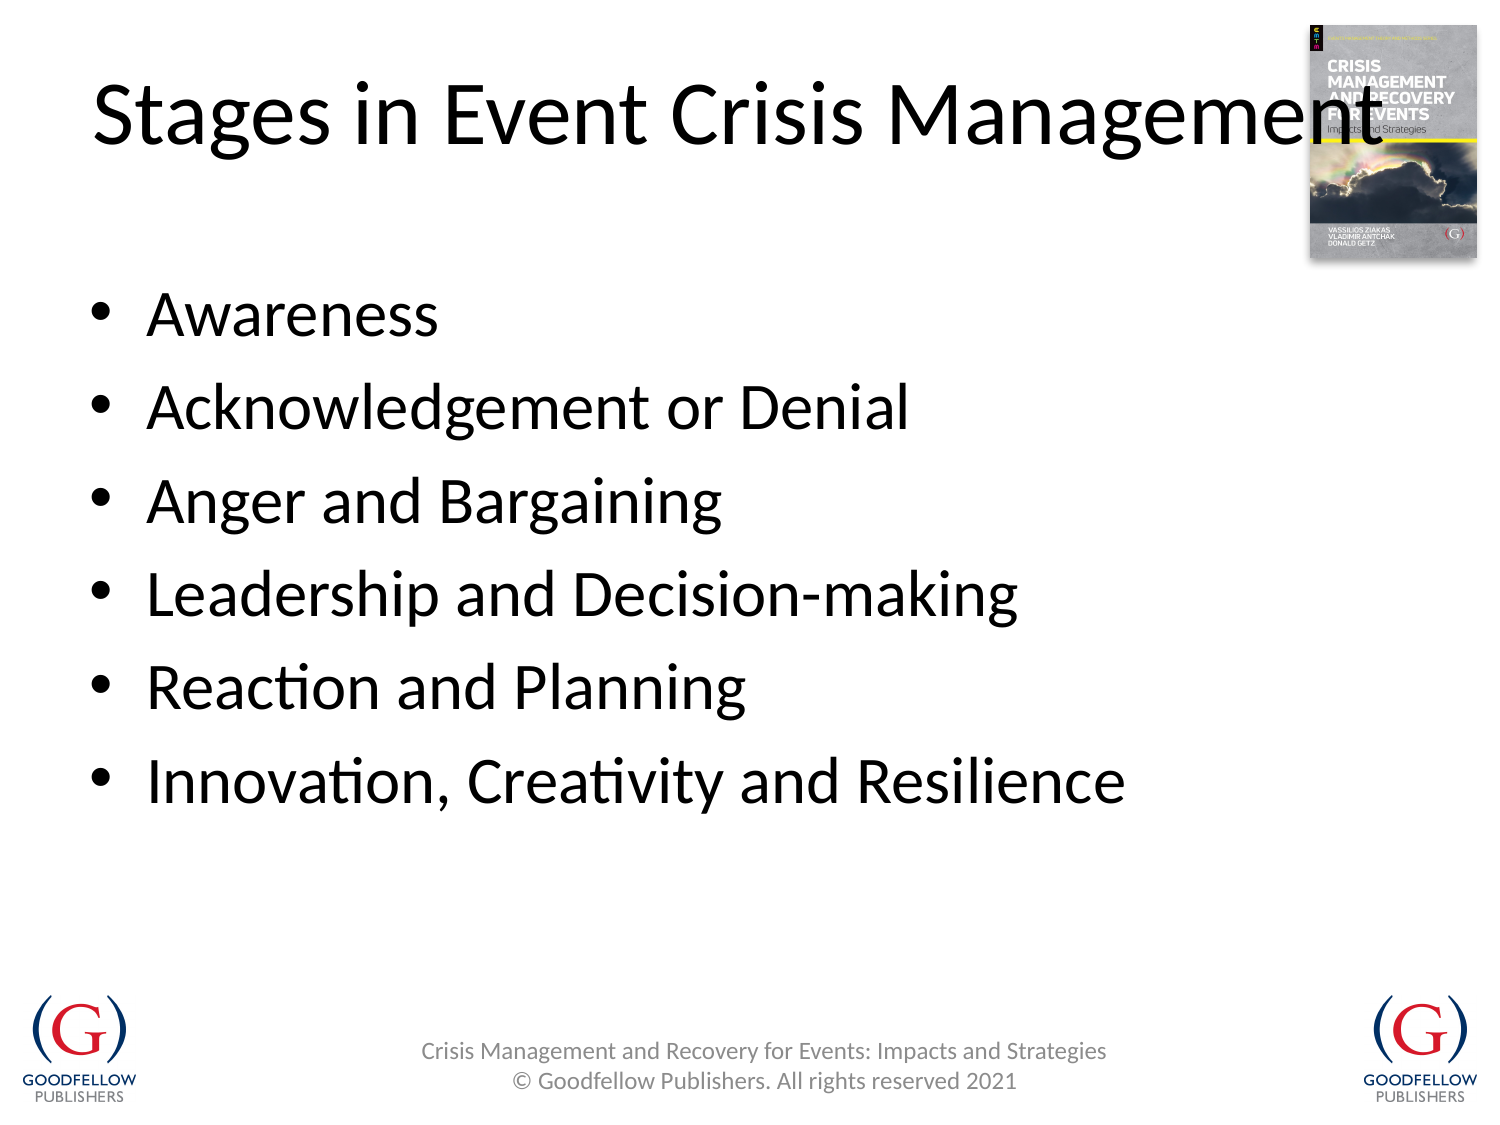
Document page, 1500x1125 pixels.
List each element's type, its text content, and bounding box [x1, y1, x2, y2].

title Stages in Event Crisis Management [75, 45, 1425, 233]
picture [23, 995, 136, 1102]
picture [1310, 25, 1477, 258]
picture [1364, 995, 1477, 1102]
list Awareness Acknowledgement or Denial Anger and Bargaining Leadership and Decision-making Reaction and Planning Innovation, Creativity and Resilience [75, 262, 1425, 1005]
